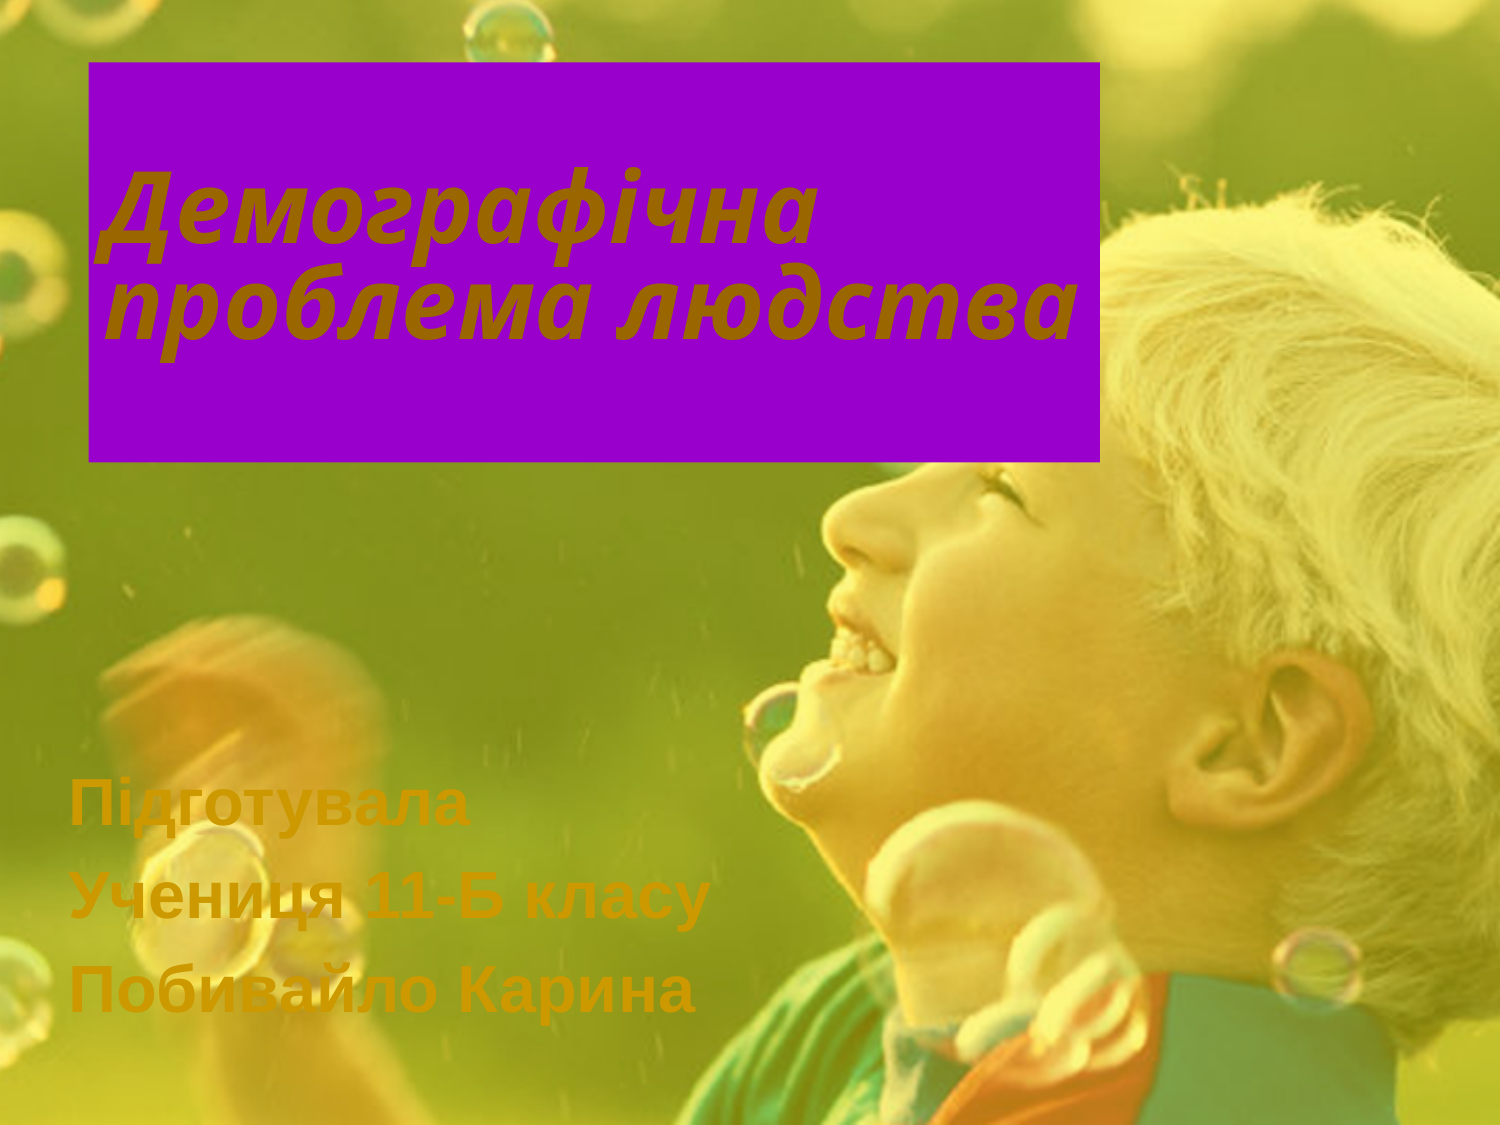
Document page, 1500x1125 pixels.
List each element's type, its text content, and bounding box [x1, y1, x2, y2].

title Демографічна проблема людства [88, 62, 1100, 463]
subtitle Підготувала Учениця 11-Б класу Побивайло Карина [53, 751, 762, 1083]
picture [0, 0, 1500, 1125]
